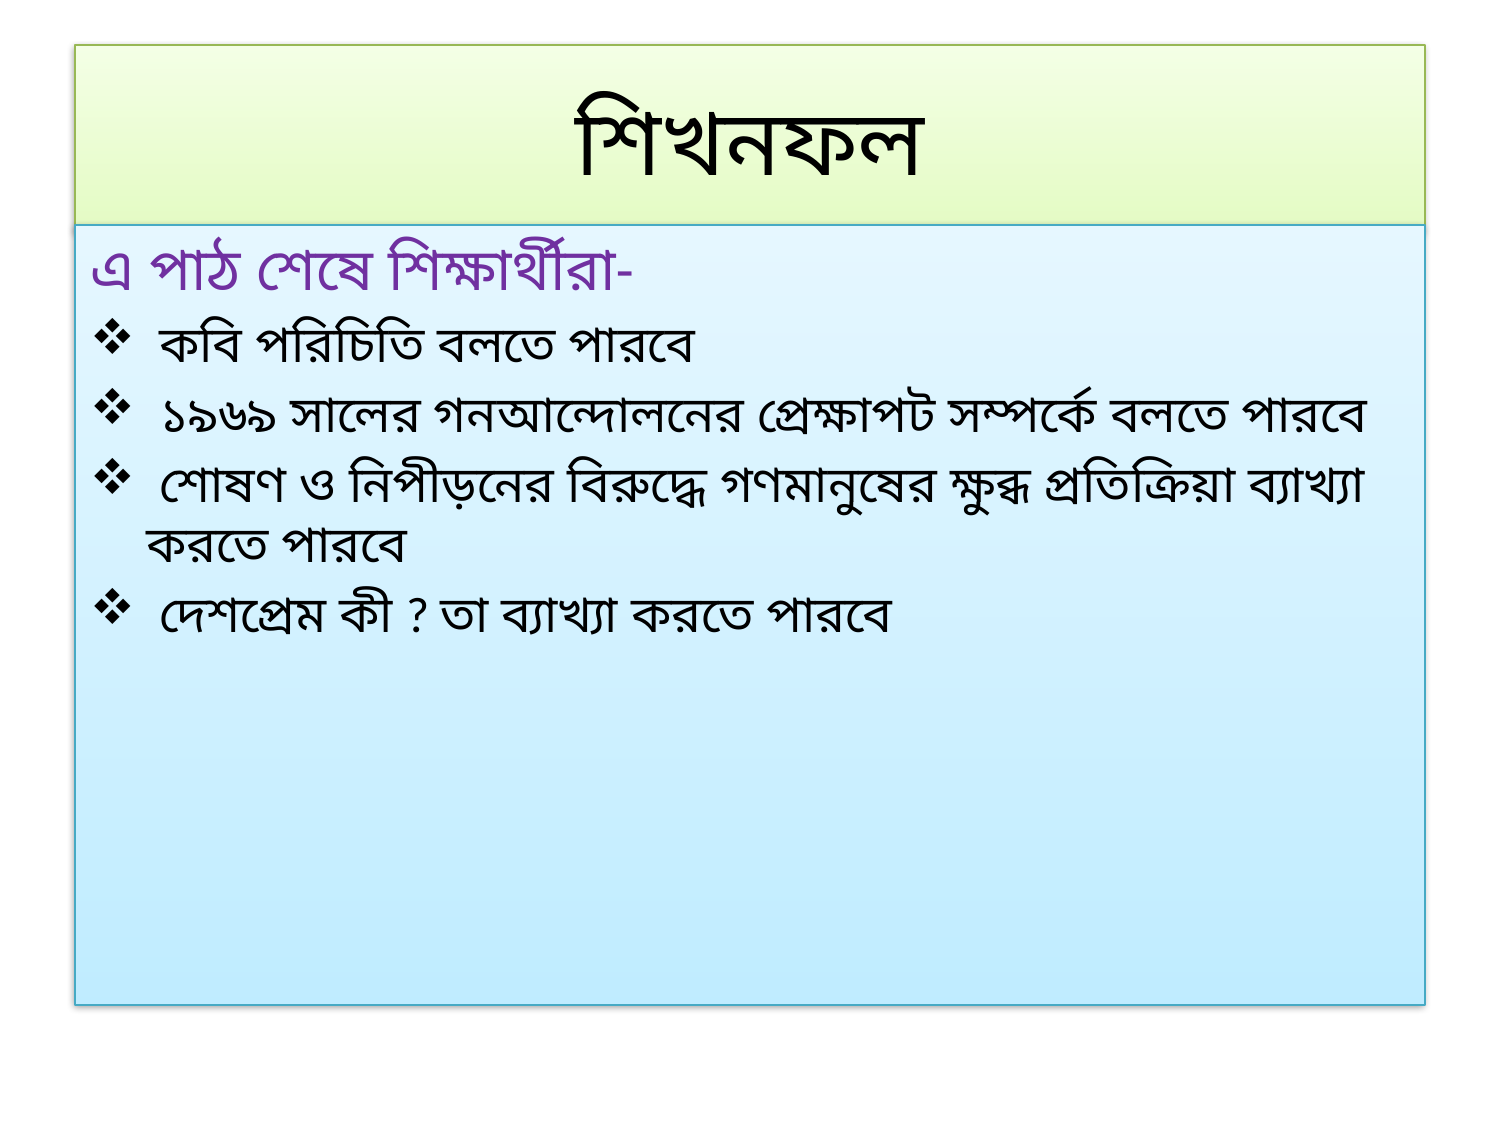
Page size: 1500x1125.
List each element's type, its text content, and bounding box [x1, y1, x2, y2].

title শিখনফল [74, 44, 1426, 224]
list এ পাঠ শেষে শিক্ষার্থীরা- কবি পরিচিতি বলতে পারবে ১৯৬৯ সালের গনআন্দোলনের প্রেক্ষাপট সম্পর্কে বলতে পারবে শোষণ ও নিপীড়নের বিরুদ্ধে গণমানুষের ক্ষুব্ধ প্রতিক্রিয়া ব্যাখ্যা করতে পারবে দেশপ্রেম কী ? তা ব্যাখ্যা করতে পারবে [74, 224, 1426, 1006]
